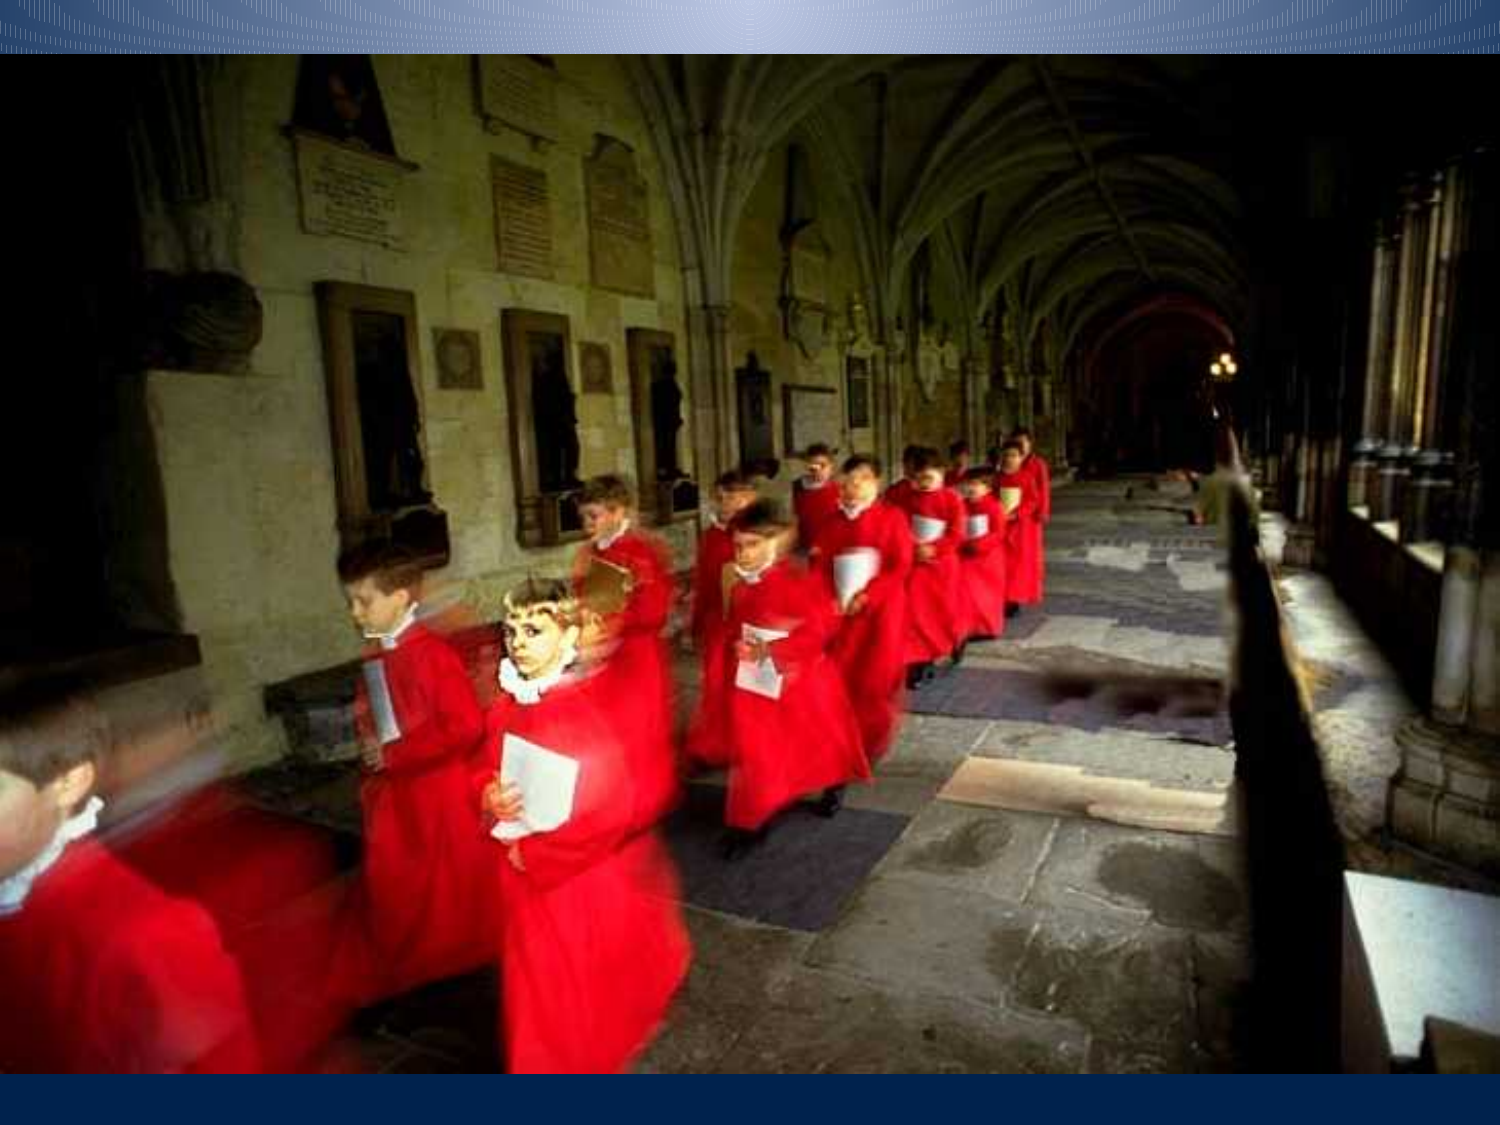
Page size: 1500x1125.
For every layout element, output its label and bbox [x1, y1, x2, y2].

list [0, 54, 1500, 1075]
